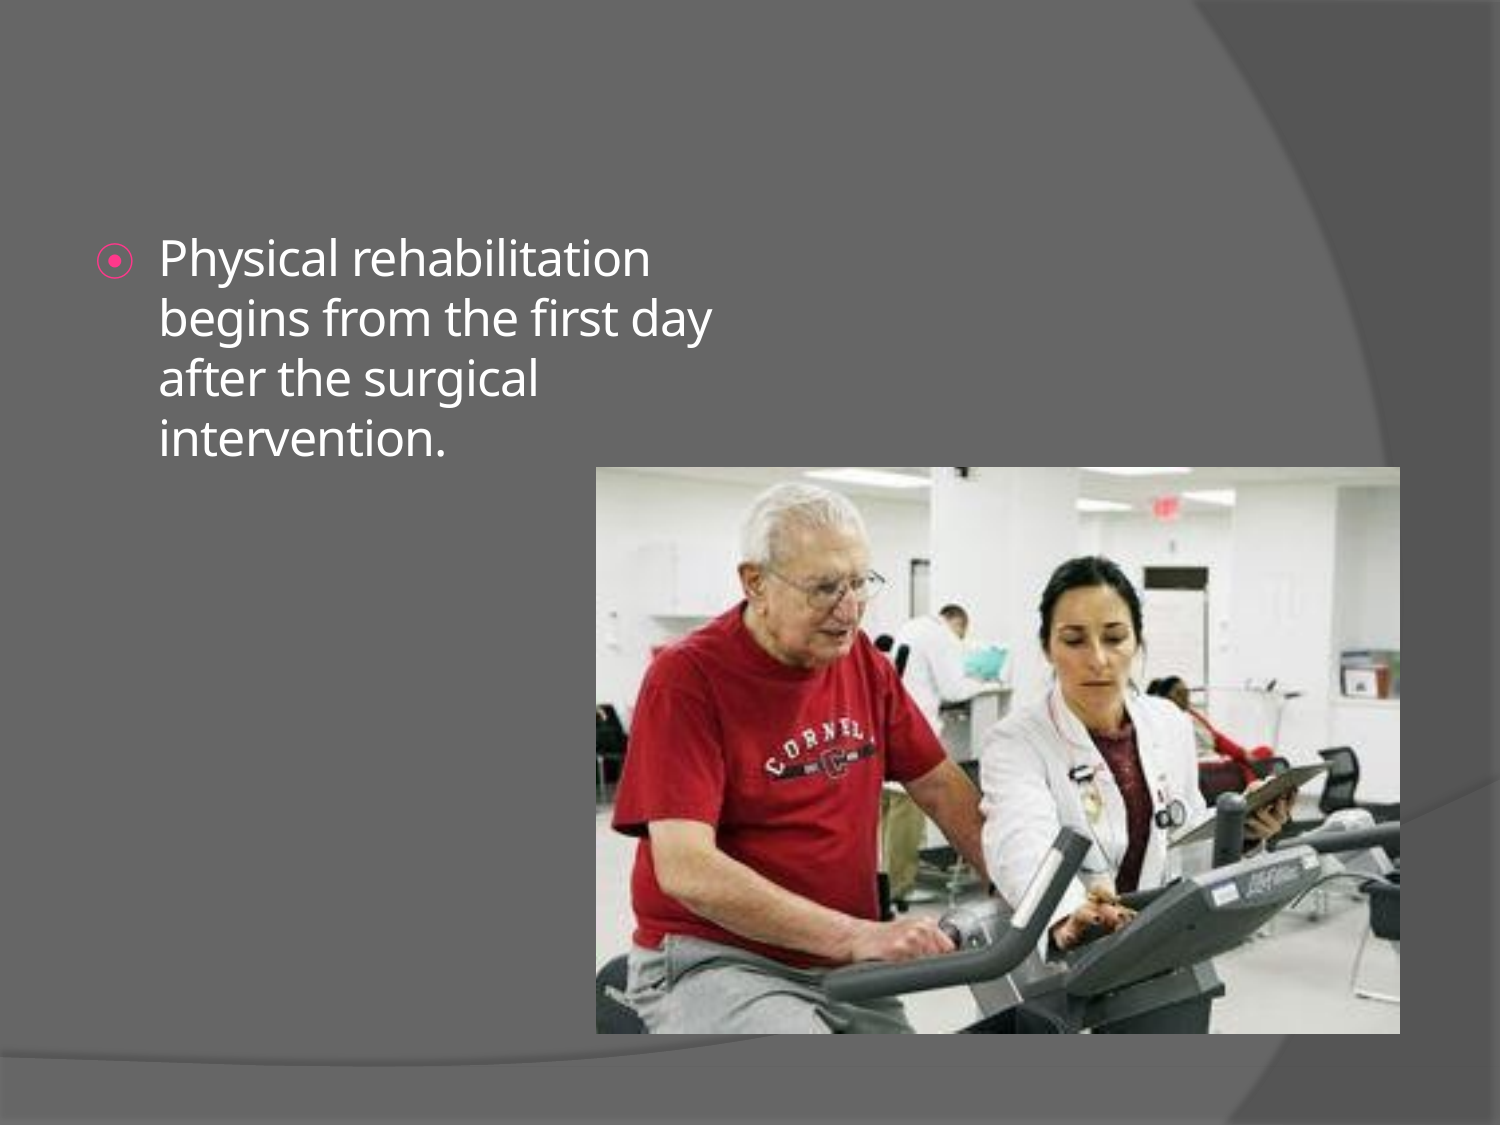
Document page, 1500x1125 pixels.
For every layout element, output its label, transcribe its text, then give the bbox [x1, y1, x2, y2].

text_box ⦿ Physical rehabilitation begins from the first day after the surgical intervention. [93, 224, 730, 589]
picture [0, 0, 1403, 1125]
